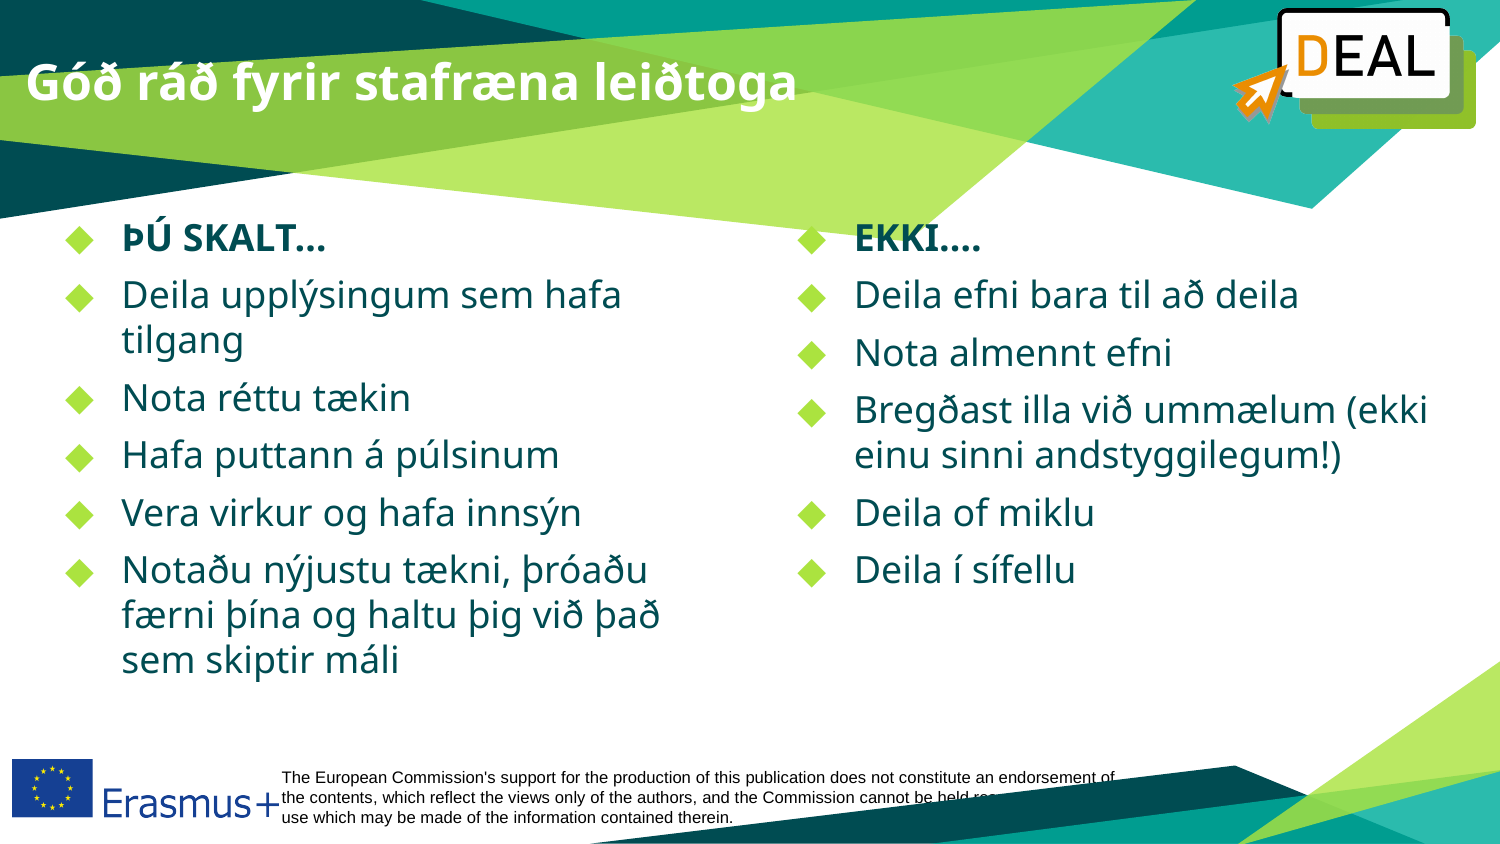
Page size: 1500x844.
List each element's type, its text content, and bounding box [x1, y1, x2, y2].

list ÞÚ SKALT… Deila upplýsingum sem hafa tilgang Nota réttu tækin Hafa puttann á púlsinum Vera virkur og hafa innsýn Notaðu nýjustu tækni, þróaðu færni þína og haltu þig við það sem skiptir máli [31, 198, 718, 762]
list EKKI…. Deila efni bara til að deila Nota almennt efni Bregðast illa við ummælum (ekki einu sinni andstyggilegum!) Deila of miklu Deila í sífellu [763, 198, 1482, 762]
picture [12, 759, 279, 818]
title Góð ráð fyrir stafræna leiðtoga [10, 35, 1220, 177]
picture [1232, 8, 1476, 129]
